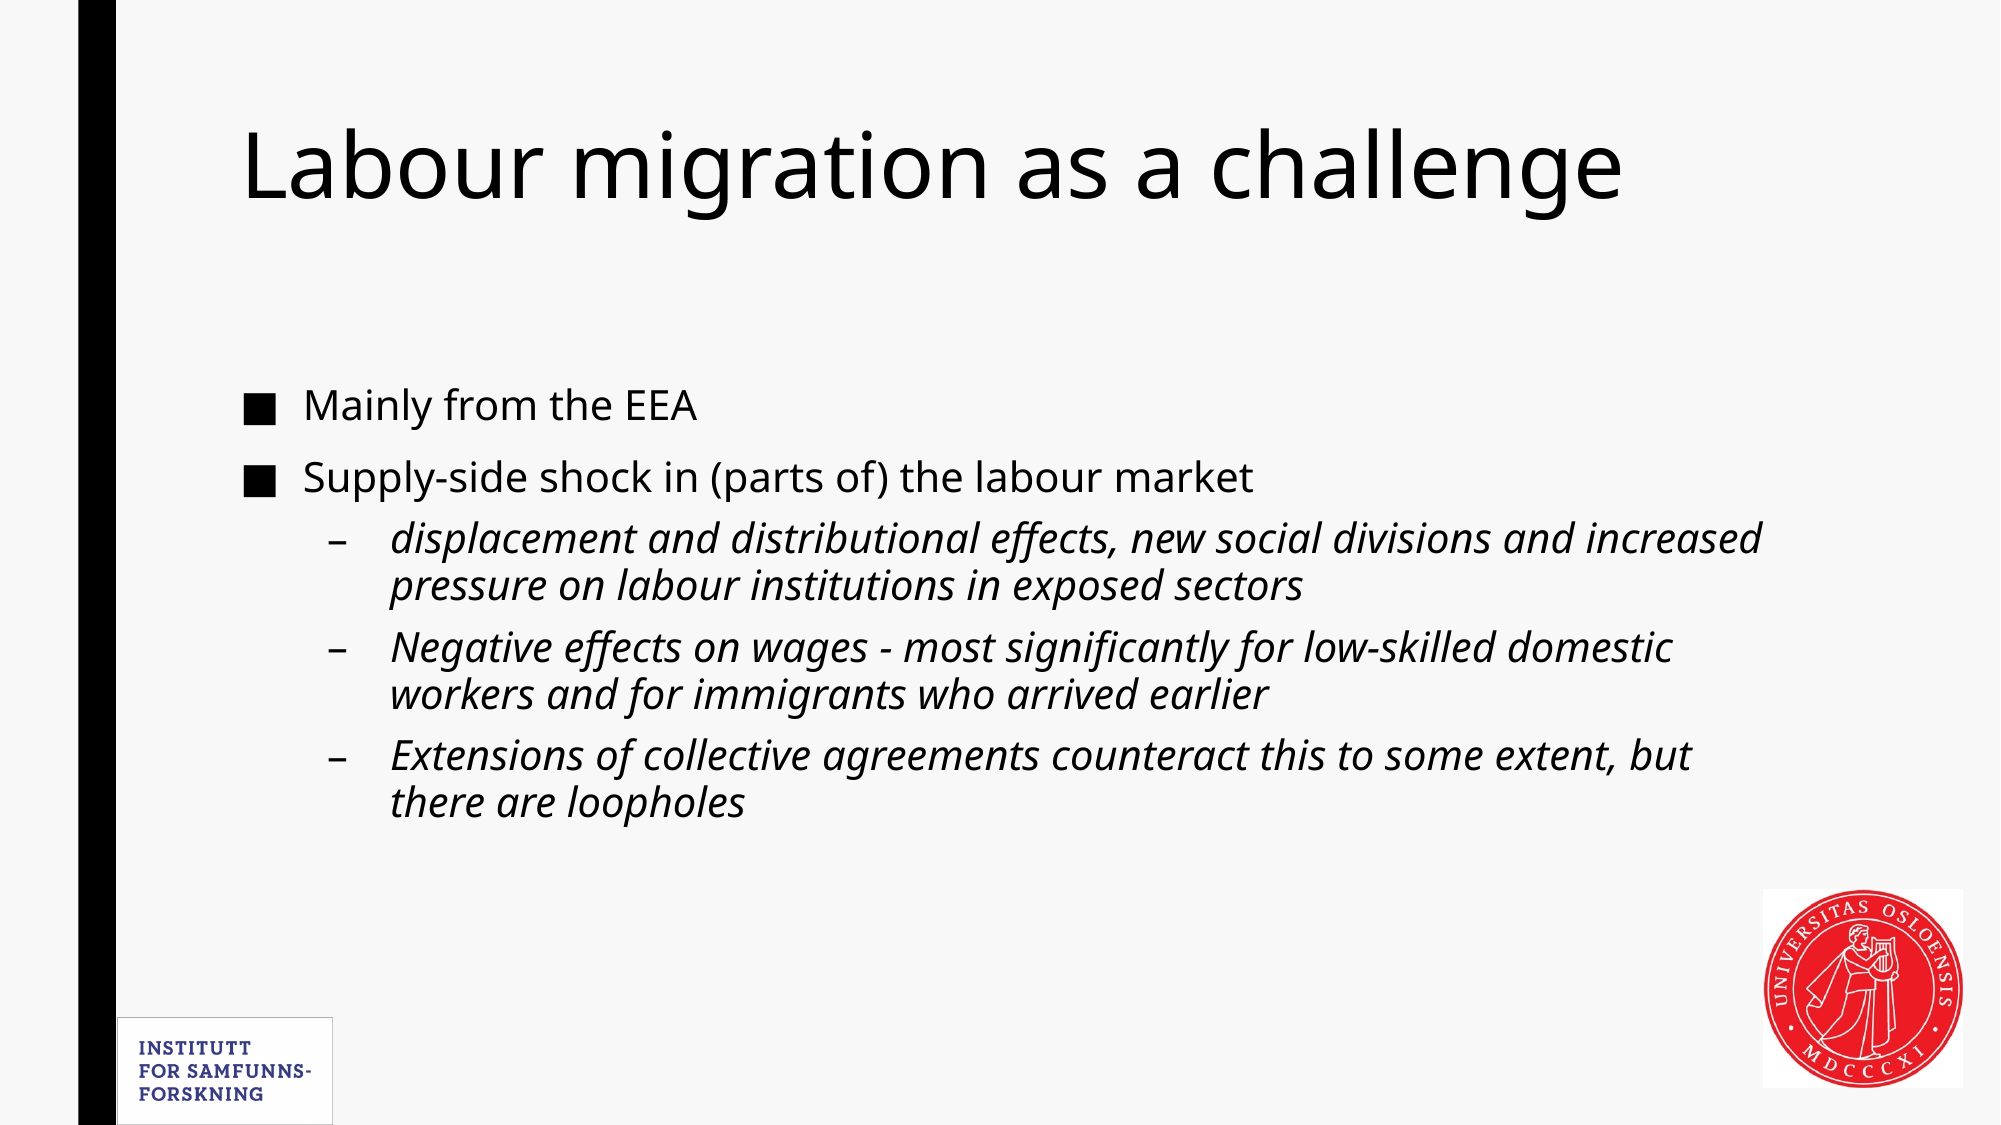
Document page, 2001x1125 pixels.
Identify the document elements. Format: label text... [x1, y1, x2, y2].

list Mainly from the EEA Supply-side shock in (parts of) the labour market displacement and distributional effects, new social divisions and increased pressure on labour institutions in exposed sectors Negative effects on wages - most significantly for low-skilled domestic workers and for immigrants who arrived earlier Extensions of collective agreements counteract this to some extent, but there are loopholes [225, 375, 1800, 963]
title Labour migration as a challenge [225, 112, 1800, 357]
picture [1763, 889, 1963, 1088]
picture [117, 1017, 333, 1125]
